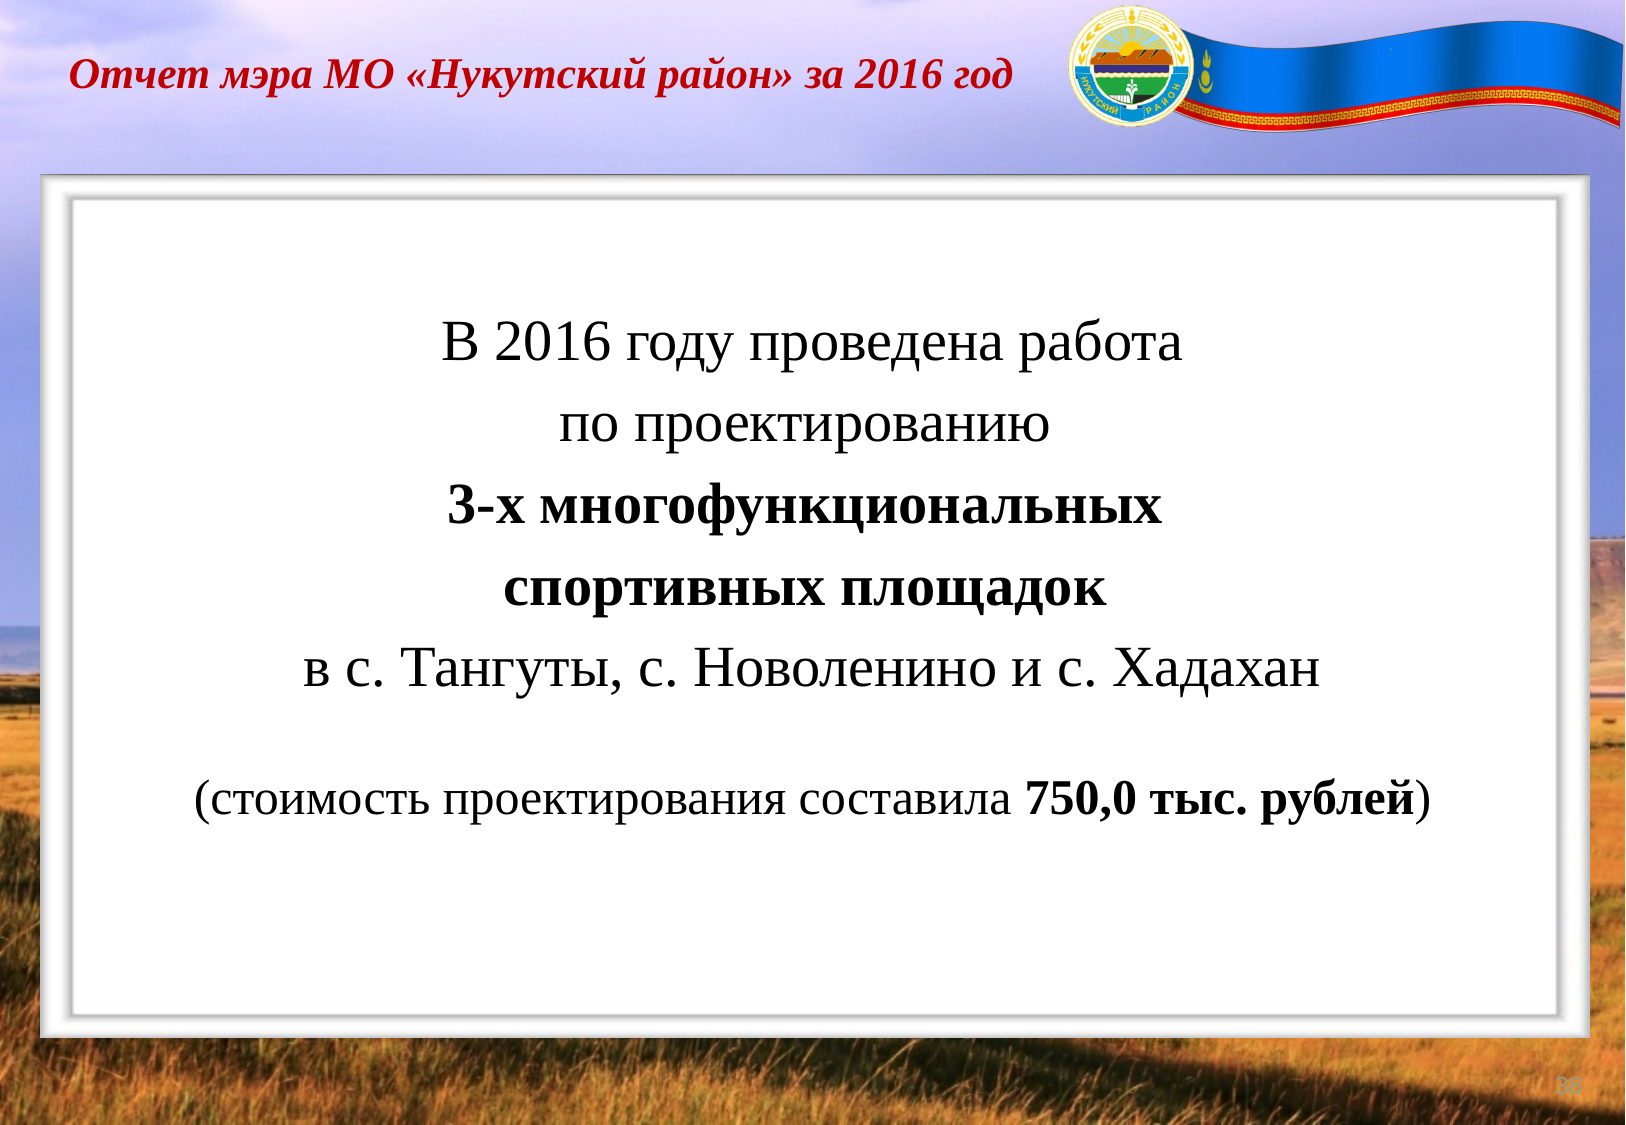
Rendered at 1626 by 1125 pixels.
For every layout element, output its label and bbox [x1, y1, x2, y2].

picture [40, 174, 1590, 1038]
text_box [0, 0, 1625, 1125]
